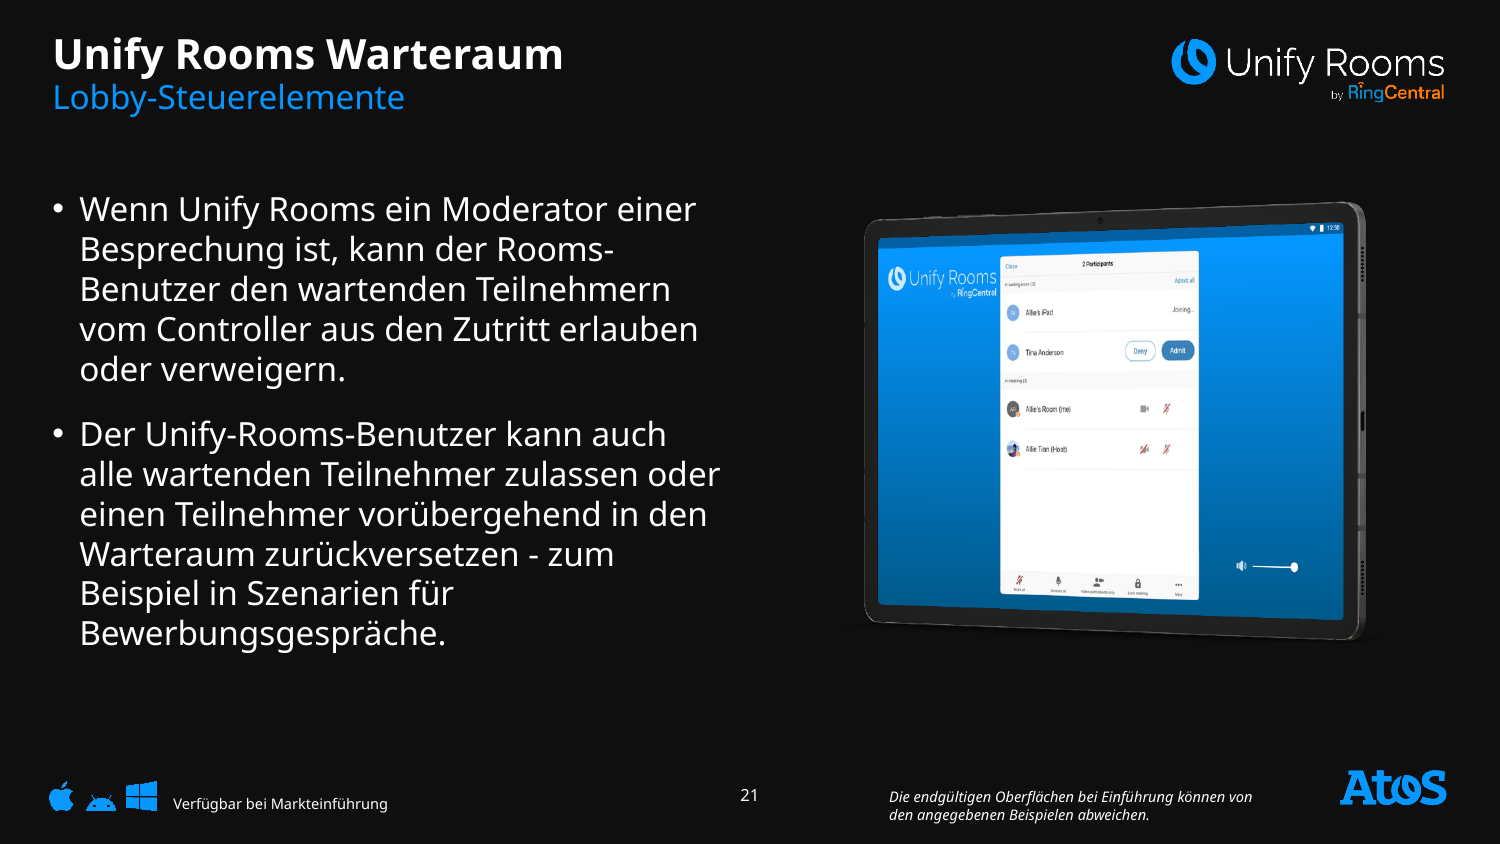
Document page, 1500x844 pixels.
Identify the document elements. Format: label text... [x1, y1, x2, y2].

title Unify Rooms Warteraum [37, 20, 1445, 68]
text_box Die endgültigen Oberflächen bei Einführung können von den angegebenen Beispielen abweichen. [847, 780, 1284, 831]
slide_number 21 [713, 778, 787, 814]
list Lobby-Steuerelemente [37, 68, 1445, 140]
list Wenn Unify Rooms ein Moderator einer Besprechung ist, kann der Rooms-Benutzer den wartenden Teilnehmern vom Controller aus den Zutritt erlauben oder verweigern. Der Unify-Rooms-Benutzer kann auch alle wartenden Teilnehmer zulassen oder einen Teilnehmer vorübergehend in den Warteraum zurückversetzen - zum Beispiel in Szenarien für Bewerbungsgespräche. [37, 180, 742, 663]
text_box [46, 780, 543, 821]
picture [807, 201, 1426, 645]
